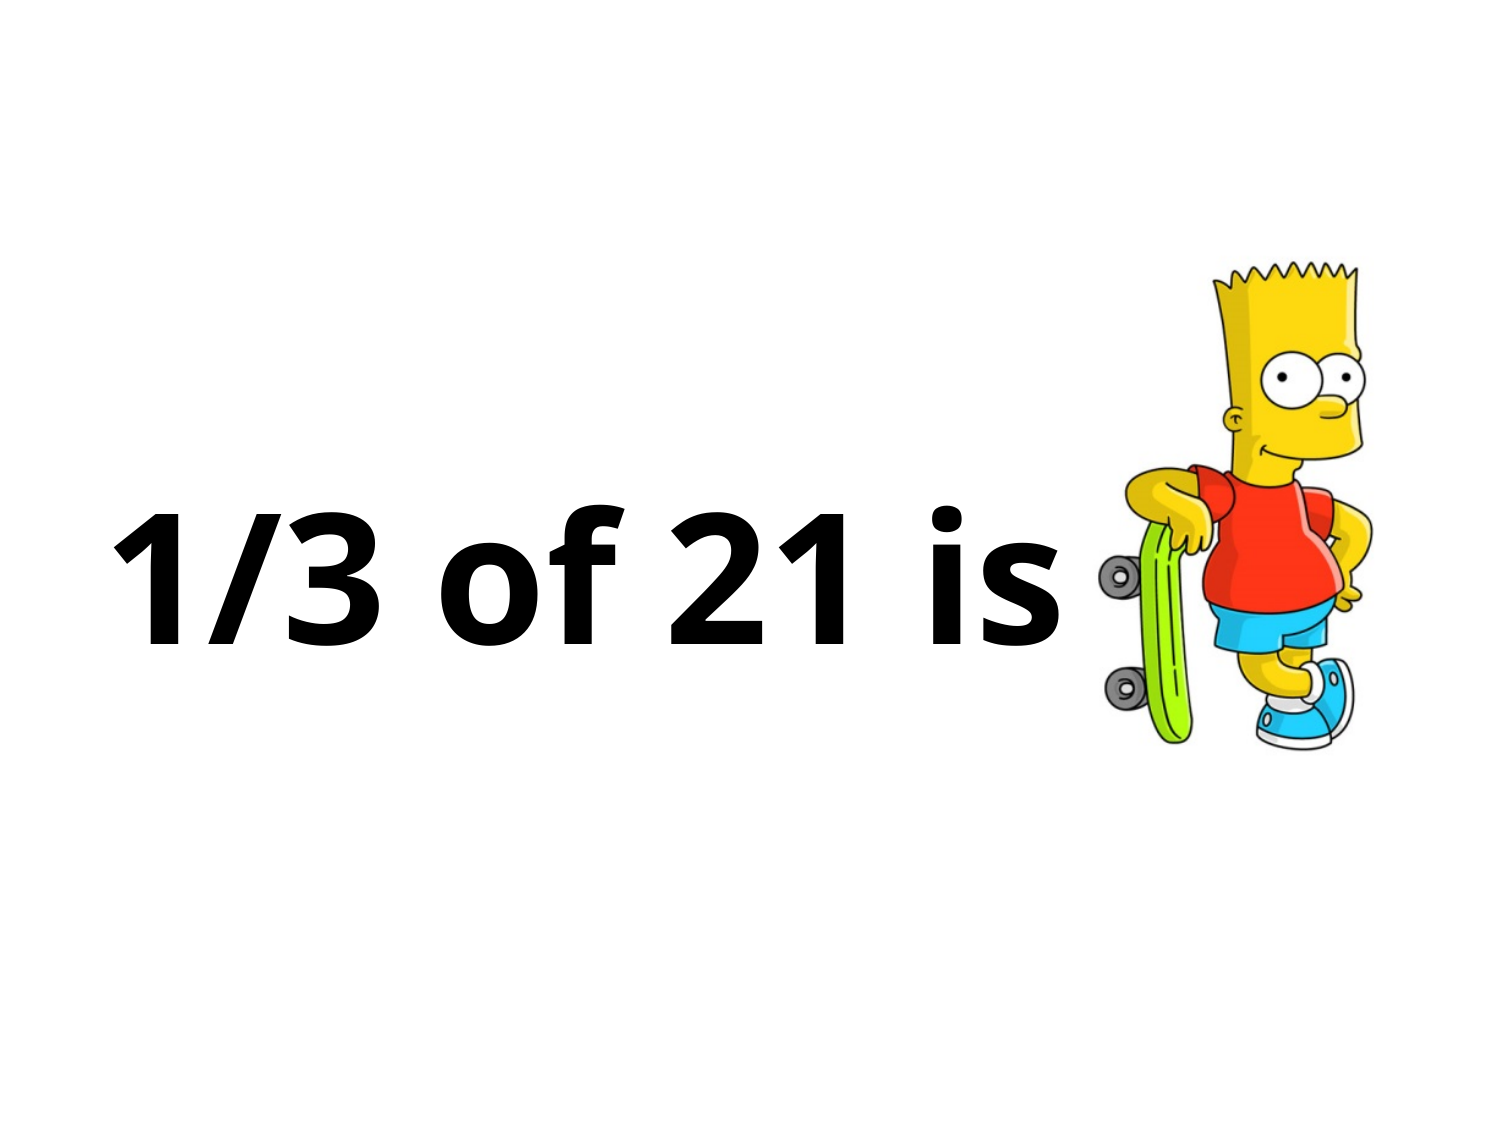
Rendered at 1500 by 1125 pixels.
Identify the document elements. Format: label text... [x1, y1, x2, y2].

picture [1092, 255, 1377, 763]
subtitle 1/3 of 21 is [83, 455, 1087, 741]
